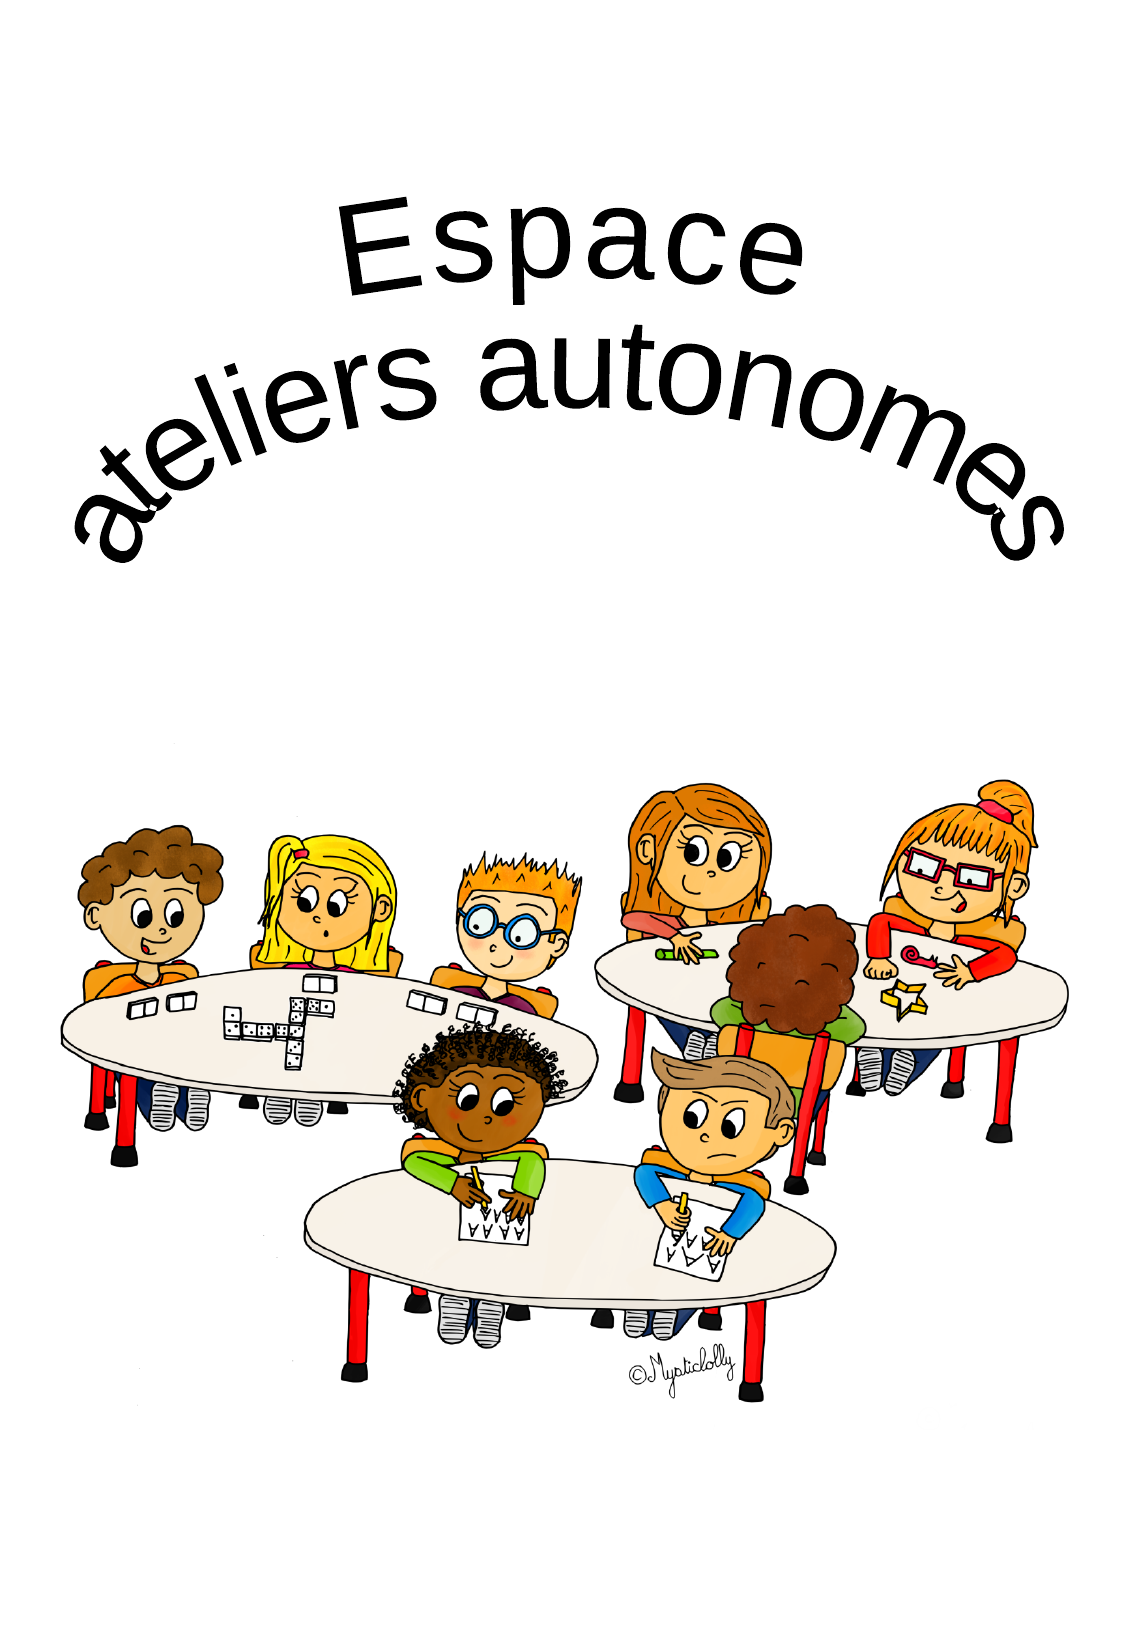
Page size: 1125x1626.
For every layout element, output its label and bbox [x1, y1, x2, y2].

picture [58, 741, 1079, 1430]
